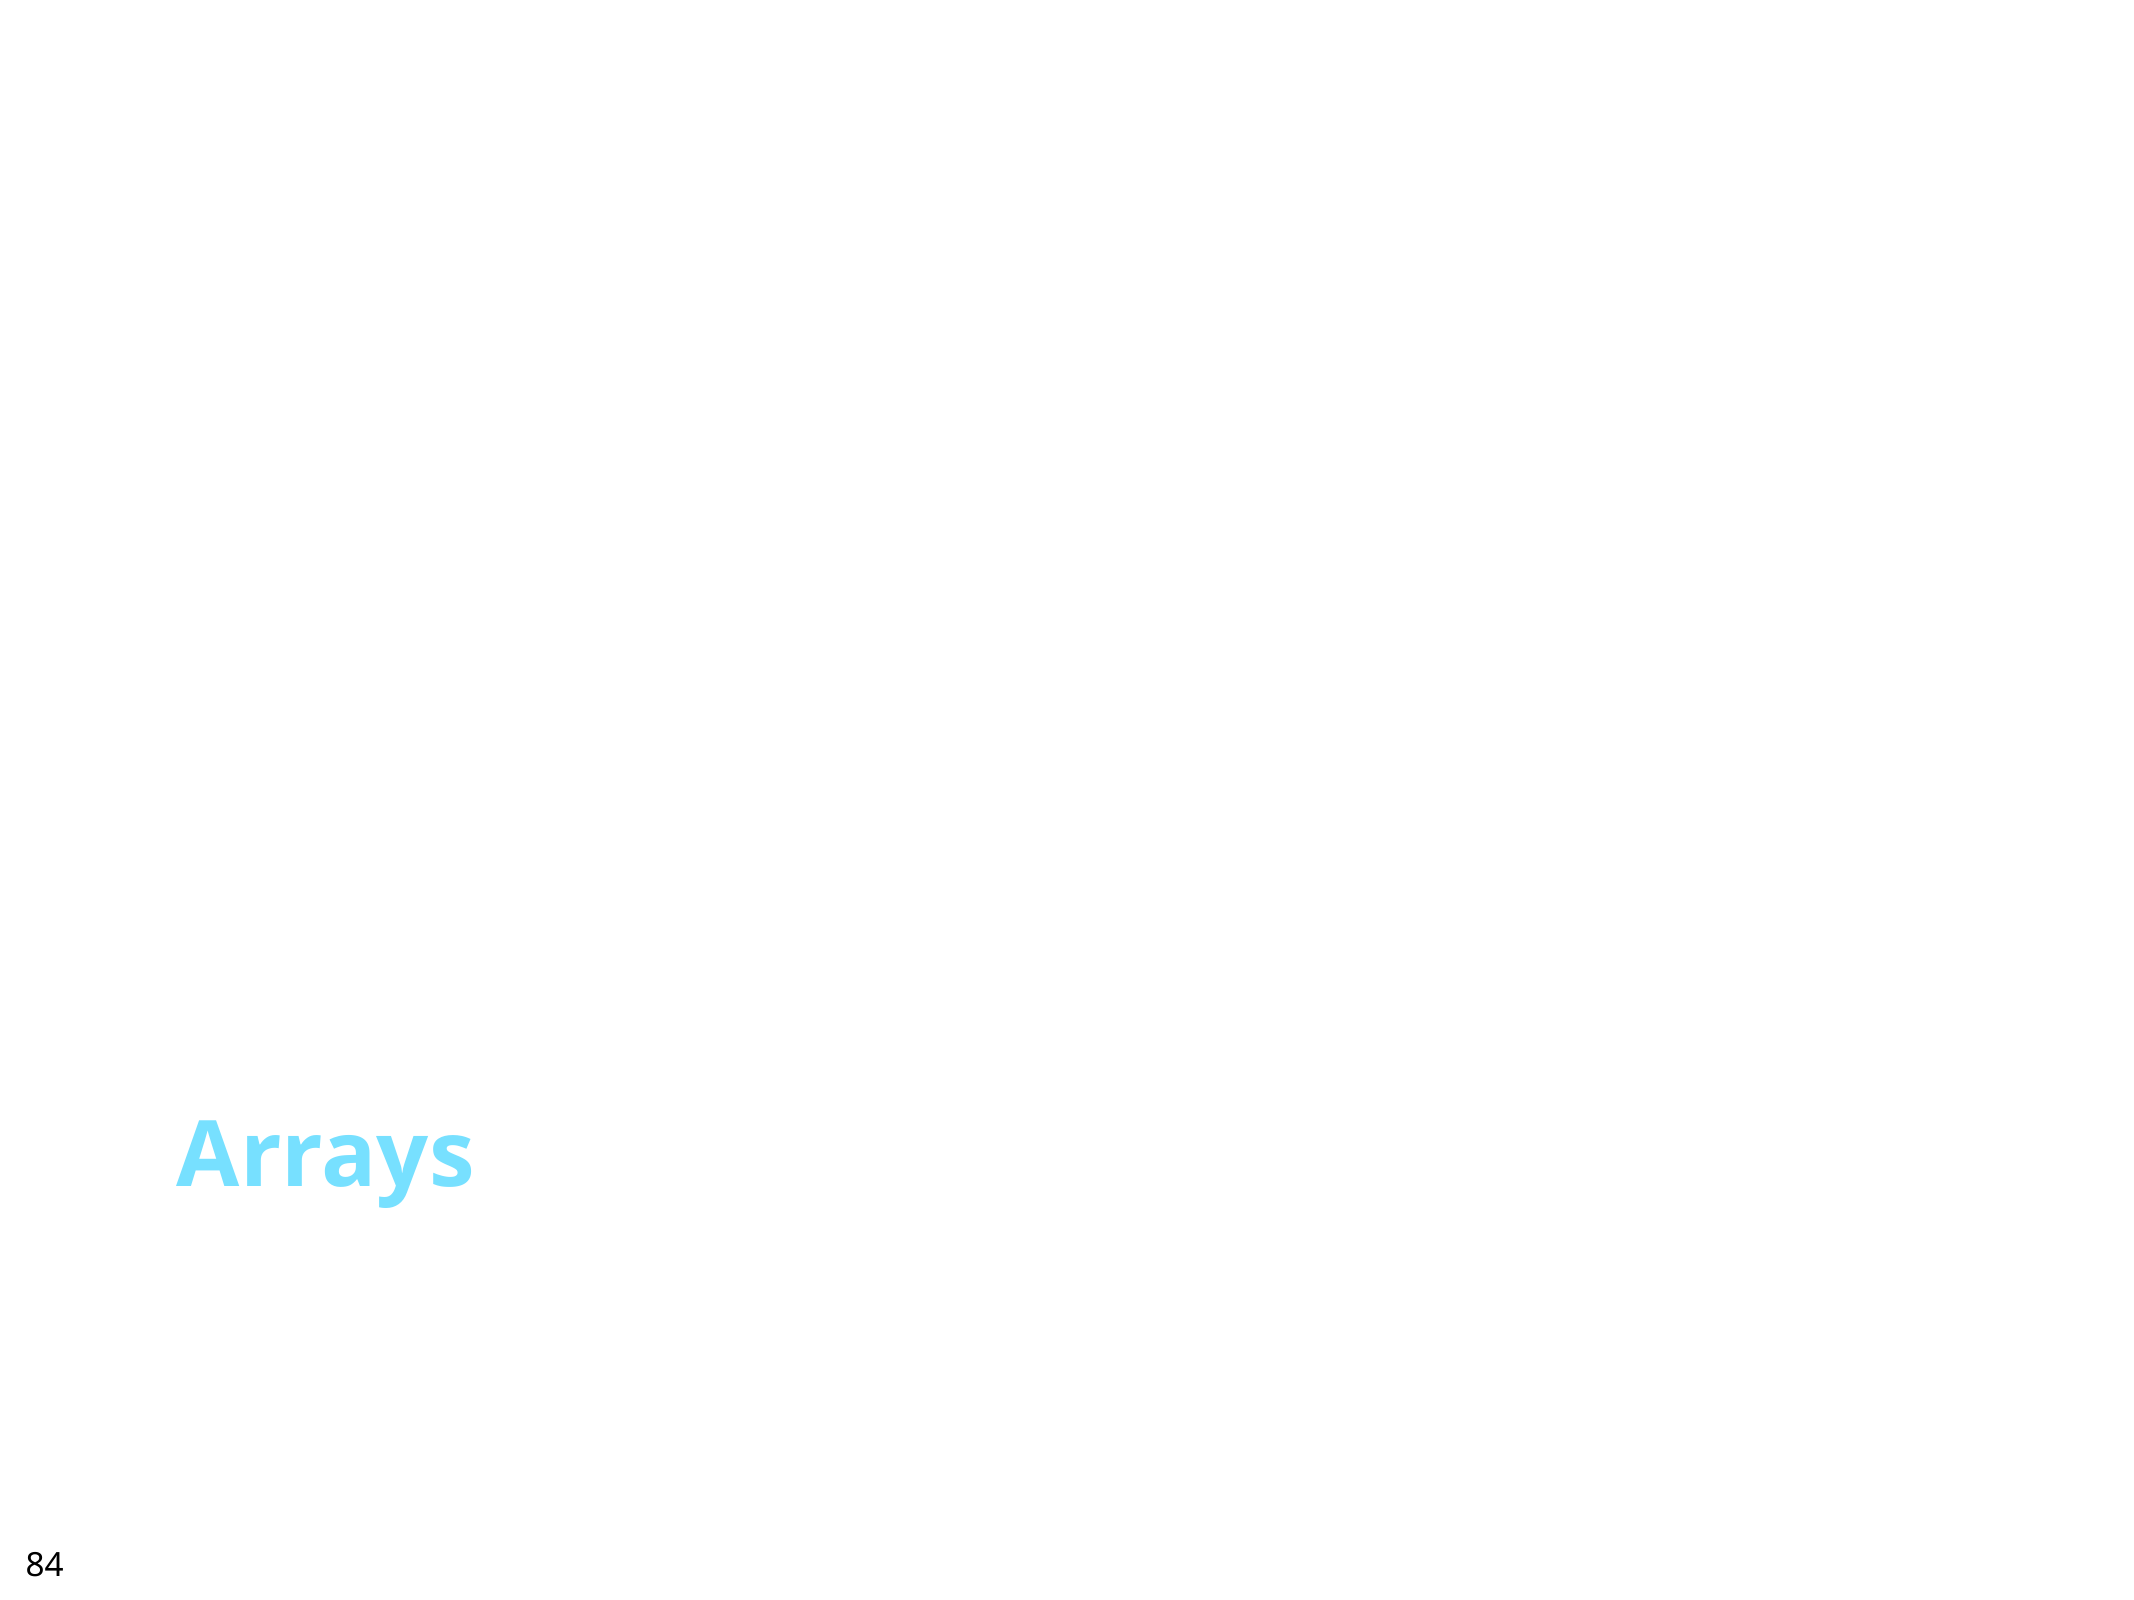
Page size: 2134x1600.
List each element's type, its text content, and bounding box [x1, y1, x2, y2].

list Arrays [167, 974, 1983, 1326]
slide_number 83 [16, 1533, 74, 1588]
